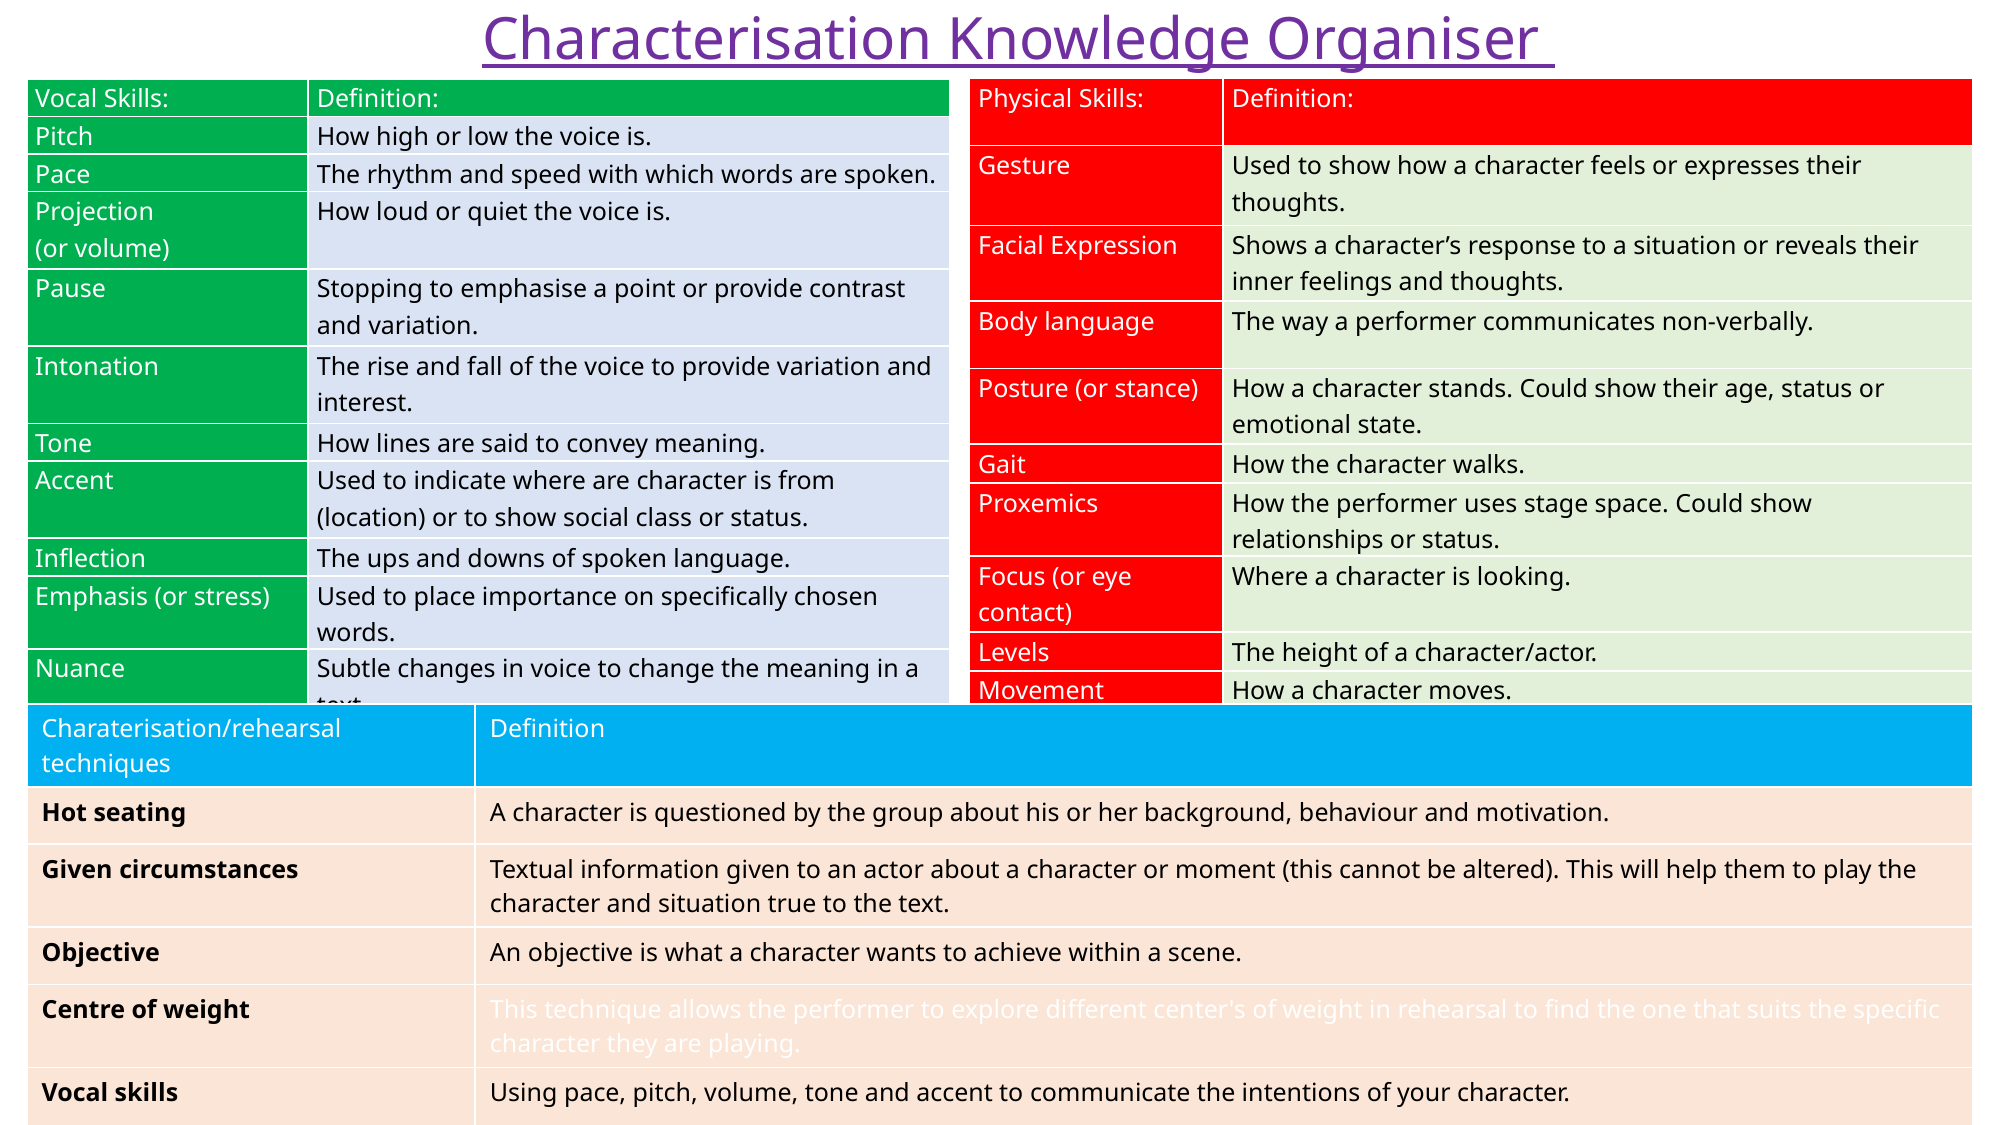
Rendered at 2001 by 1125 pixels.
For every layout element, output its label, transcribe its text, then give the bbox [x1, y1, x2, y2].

table_cell Given circumstances [28, 845, 474, 926]
table_cell Inflection [28, 539, 307, 575]
table_cell Nuance [28, 650, 307, 703]
table_cell The way a performer communicates non-verbally. [1224, 302, 1972, 368]
table_cell Used to indicate where are character is from (location) or to show social class or status. [309, 462, 949, 537]
table_cell How high or low the voice is. [309, 117, 949, 153]
table_cell The height of a character/actor. [1224, 633, 1972, 670]
table_cell Textual information given to an actor about a character or moment (this cannot be altered). This will help them to play the character and situation true to the text. [476, 845, 1972, 926]
table_cell Pause [28, 270, 307, 345]
table_header Vocal Skills: [28, 80, 307, 116]
table_header Definition [476, 705, 1972, 786]
table_cell Pitch [28, 117, 307, 153]
table_header Charaterisation/rehearsal techniques [28, 705, 474, 786]
table_cell This technique allows the performer to explore different center's of weight in rehearsal to find the one that suits the specific character they are playing. [476, 985, 1972, 1067]
table_cell Gait [970, 445, 1222, 482]
table_cell Gesture [970, 146, 1222, 225]
table_cell Pace [28, 155, 307, 191]
table_cell Posture (or stance) [970, 369, 1222, 443]
table_cell Subtle changes in voice to change the meaning in a text. [309, 650, 949, 703]
table_cell How loud or quiet the voice is. [309, 192, 949, 268]
table_cell Stopping to emphasise a point or provide contrast and variation. [309, 270, 949, 345]
table_cell Emphasis (or stress) [28, 577, 307, 648]
table_cell Movement [970, 672, 1222, 703]
table_cell Body language [970, 302, 1222, 368]
table_cell The ups and downs of spoken language. [309, 539, 949, 575]
table_cell Where a character is looking. [1224, 557, 1972, 631]
table_cell Projection (or volume) [28, 192, 307, 268]
table_cell Focus (or eye contact) [970, 557, 1222, 631]
table_cell Using pace, pitch, volume, tone and accent to communicate the intentions of your character. [476, 1068, 1972, 1125]
table_cell Tone [28, 424, 307, 460]
table_cell How the character walks. [1224, 445, 1972, 482]
table_cell How lines are said to convey meaning. [309, 424, 949, 460]
table_cell How the performer uses stage space. Could show relationships or status. [1224, 484, 1972, 555]
subtitle Characterisation Knowledge Organiser [296, 1, 1741, 205]
table_cell The rise and fall of the voice to provide variation and interest. [309, 347, 949, 423]
table_cell Levels [970, 633, 1222, 670]
table_cell How a character moves. [1224, 672, 1972, 703]
table_header Definition: [309, 80, 949, 116]
table_cell Intonation [28, 347, 307, 423]
table_header Definition: [1224, 79, 1972, 145]
table_cell Used to place importance on specifically chosen words. [309, 577, 949, 648]
table_cell Proxemics [970, 484, 1222, 555]
table_cell Shows a character’s response to a situation or reveals their inner feelings and thoughts. [1224, 226, 1972, 300]
table_cell A character is questioned by the group about his or her background, behaviour and motivation. [476, 788, 1972, 843]
table_cell Hot seating [28, 788, 474, 843]
table_cell Vocal skills [28, 1068, 474, 1125]
table_cell Accent [28, 462, 307, 537]
table_cell Objective [28, 928, 474, 984]
table_cell An objective is what a character wants to achieve within a scene. [476, 928, 1972, 984]
table_cell The rhythm and speed with which words are spoken. [309, 155, 949, 191]
table_cell Facial Expression [970, 226, 1222, 300]
table_cell Centre of weight [28, 985, 474, 1067]
table_cell How a character stands. Could show their age, status or emotional state. [1224, 369, 1972, 443]
table_cell Used to show how a character feels or expresses their thoughts. [1224, 146, 1972, 225]
table_header Physical Skills: [970, 79, 1222, 145]
